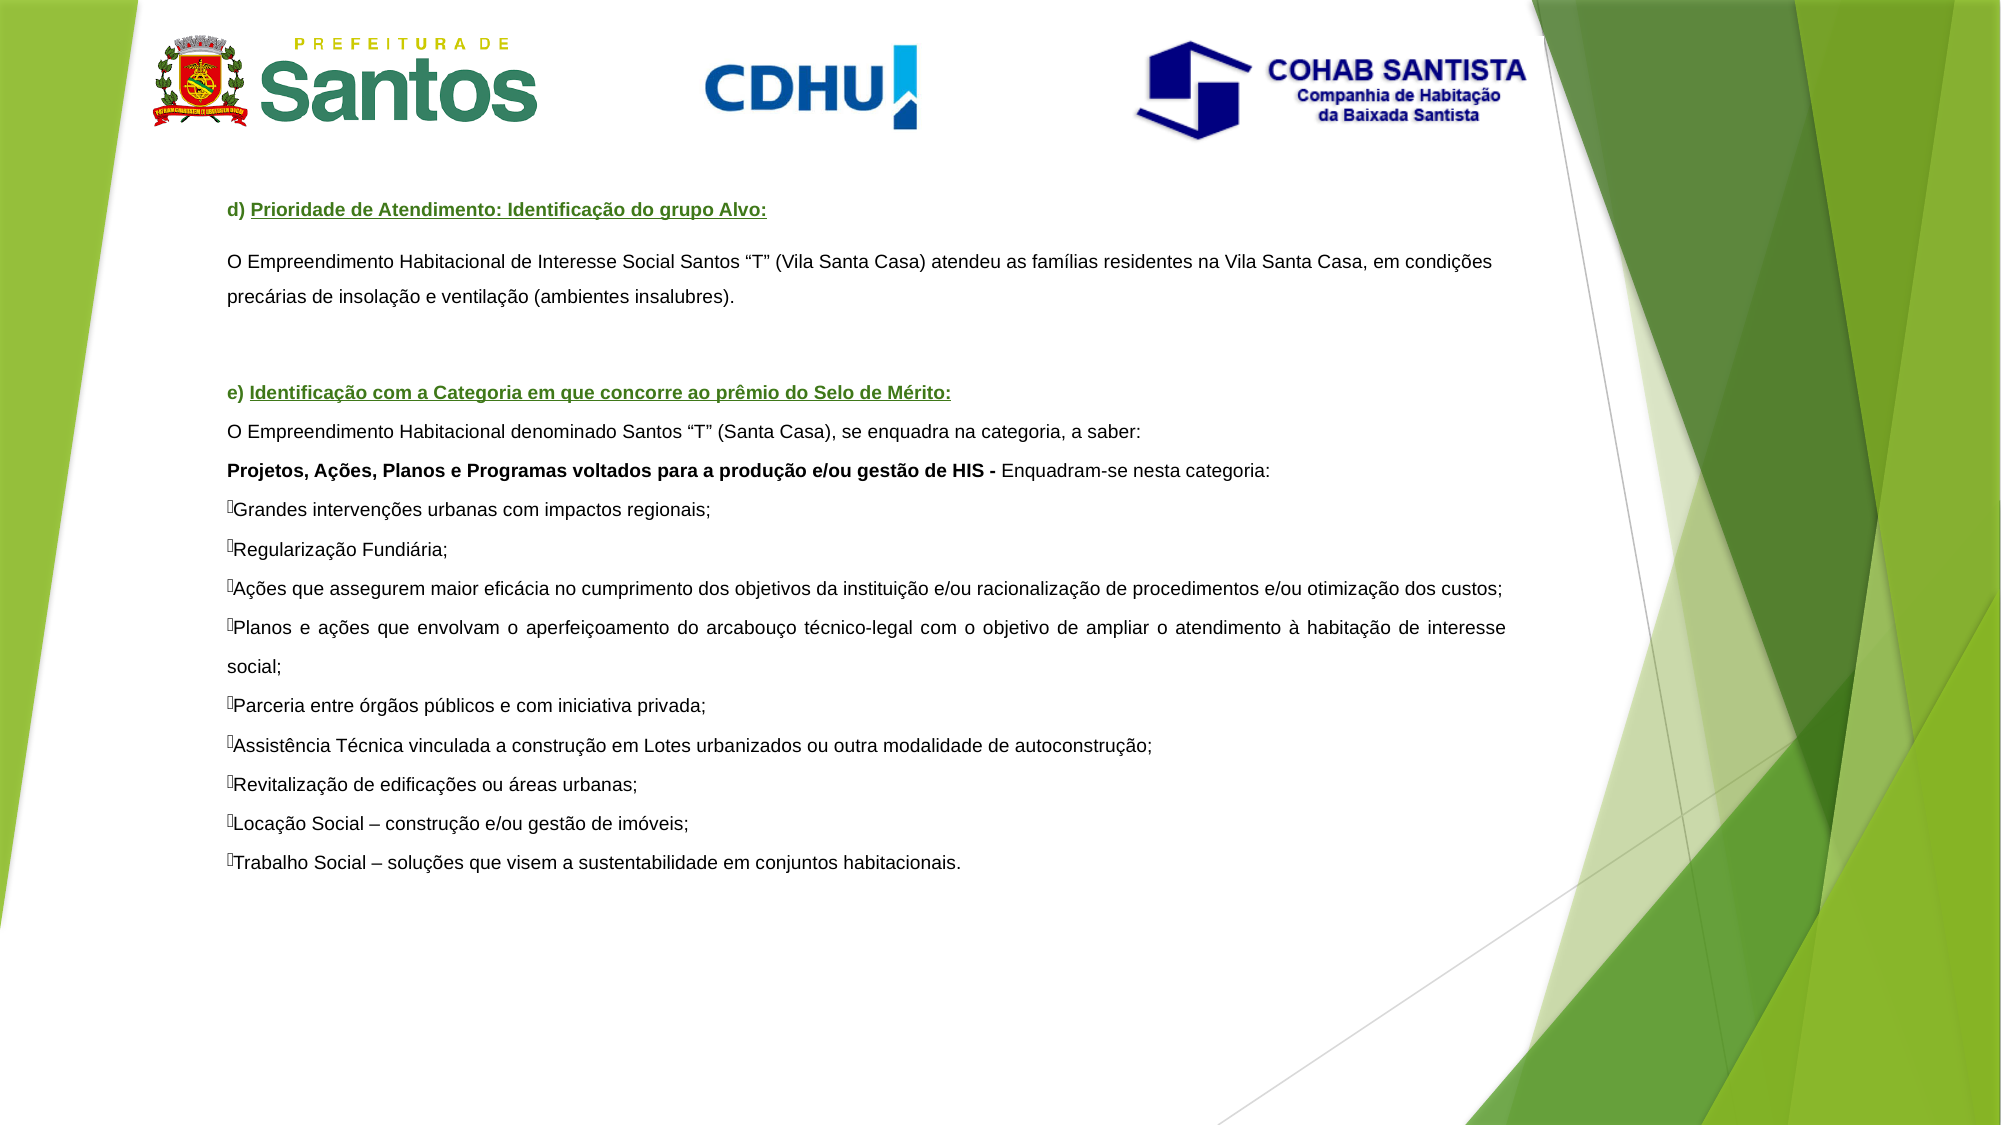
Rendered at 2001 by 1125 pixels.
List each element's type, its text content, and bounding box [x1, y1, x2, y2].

text_box d) Prioridade de Atendimento: Identificação do grupo Alvo: O Empreendimento Habitacional de Interesse Social Santos “T” (Vila Santa Casa) atendeu as famílias residentes na Vila Santa Casa, em condições precárias de insolação e ventilação (ambientes insalubres). e) Identificação com a Categoria em que concorre ao prêmio do Selo de Mérito: O Empreendimento Habitacional denominado Santos “T” (Santa Casa), se enquadra na categoria, a saber: Projetos, Ações, Planos e Programas voltados para a produção e/ou gestão de HIS - Enquadram-se nesta categoria: Grandes intervenções urbanas com impactos regionais; Regularização Fundiária; Ações que assegurem maior eficácia no cumprimento dos objetivos da instituição e/ou racionalização de procedimentos e/ou otimização dos custos; Planos e ações que envolvam o aperfeiçoamento do arcabouço técnico-legal com o objetivo de ampliar o atendimento à habitação de interesse social; Parceria entre órgãos públicos e com iniciativa privada; Assistência Técnica vinculada a construção em Lotes urbanizados ou outra modalidade de autoconstrução; Revitalização de edificações ou áreas urbanas; Locação Social – construção e/ou gestão de imóveis; Trabalho Social – soluções que visem a sustentabilidade em conjuntos habitacionais. [212, 178, 1522, 1039]
picture [1123, 36, 1545, 147]
picture [147, 32, 541, 130]
picture [699, 42, 924, 134]
